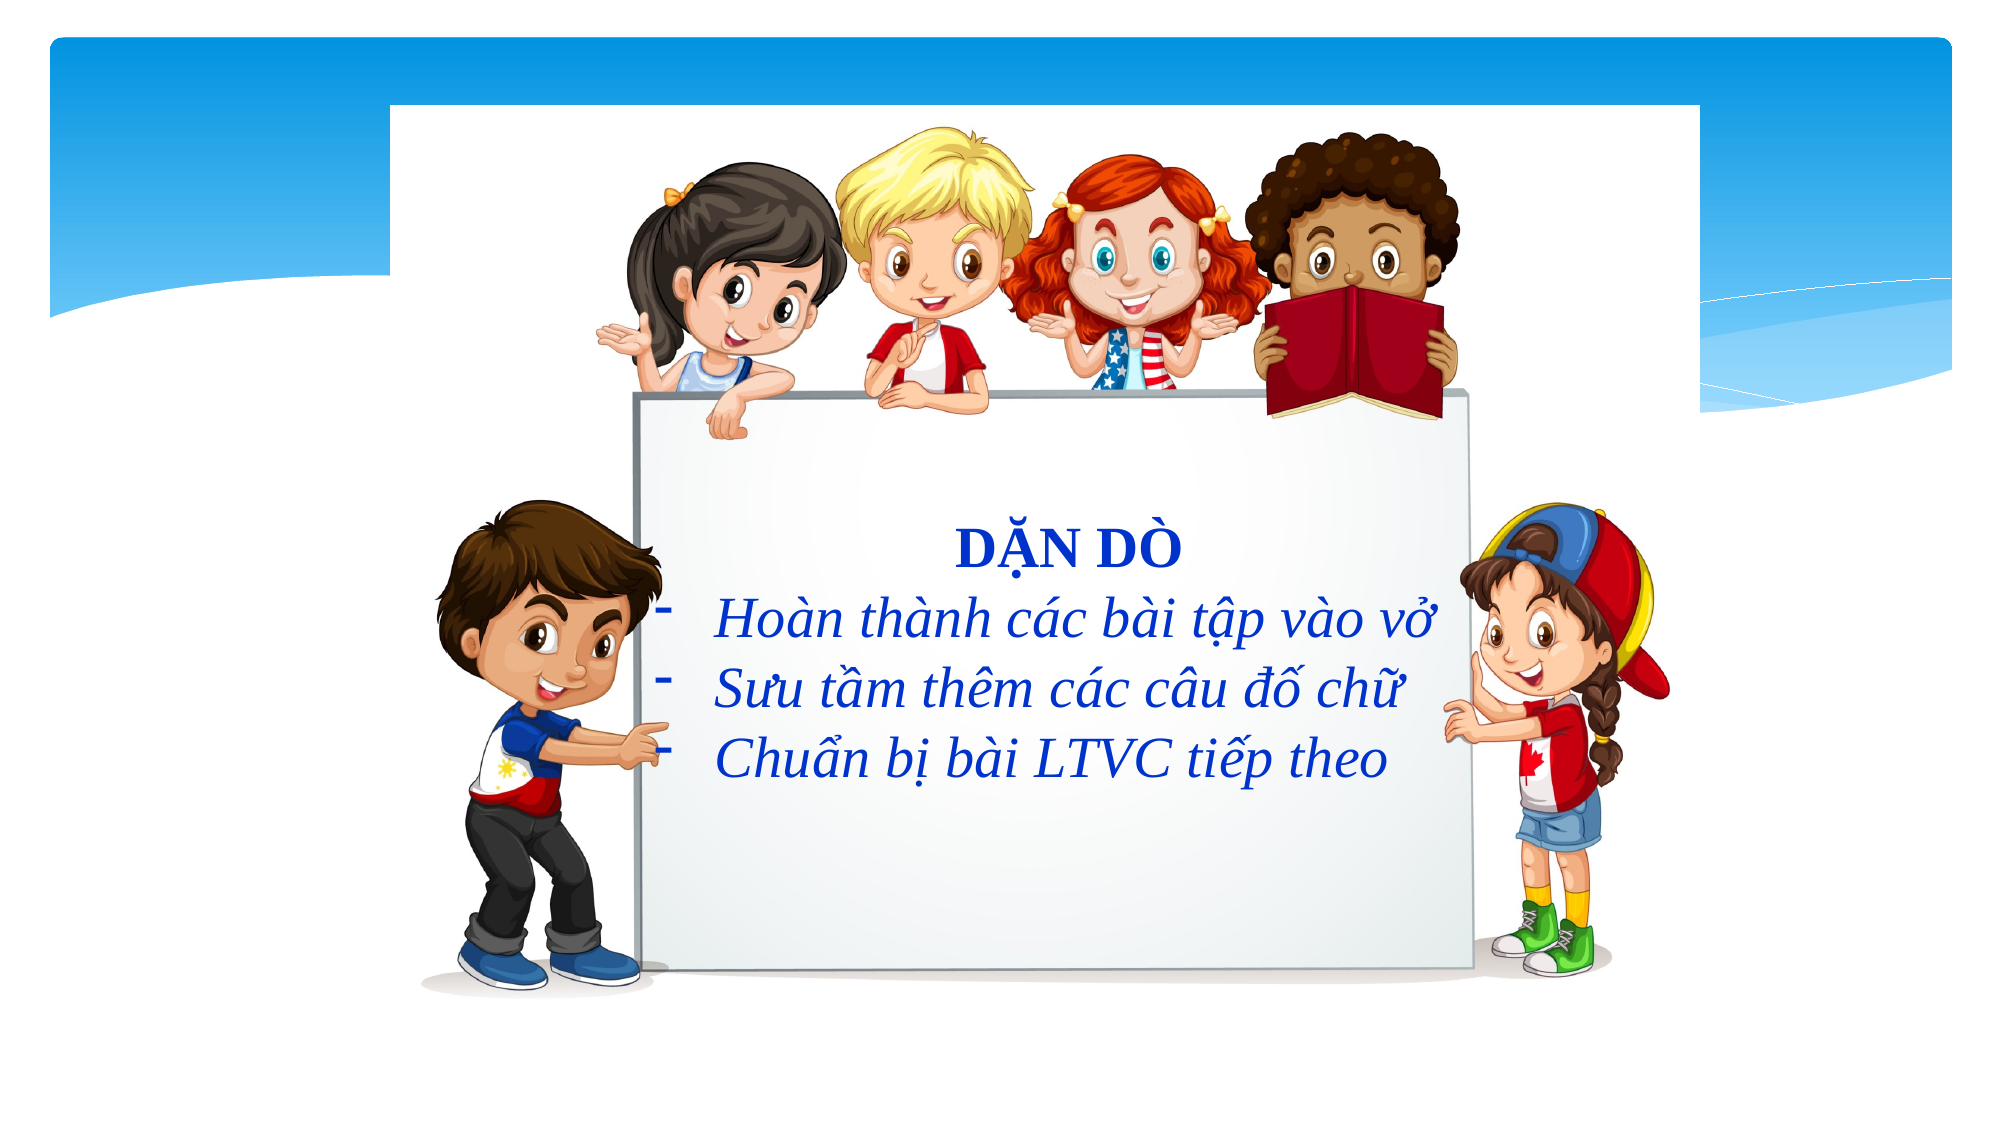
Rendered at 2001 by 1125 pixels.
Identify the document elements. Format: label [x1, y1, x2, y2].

picture [390, 105, 1701, 1020]
